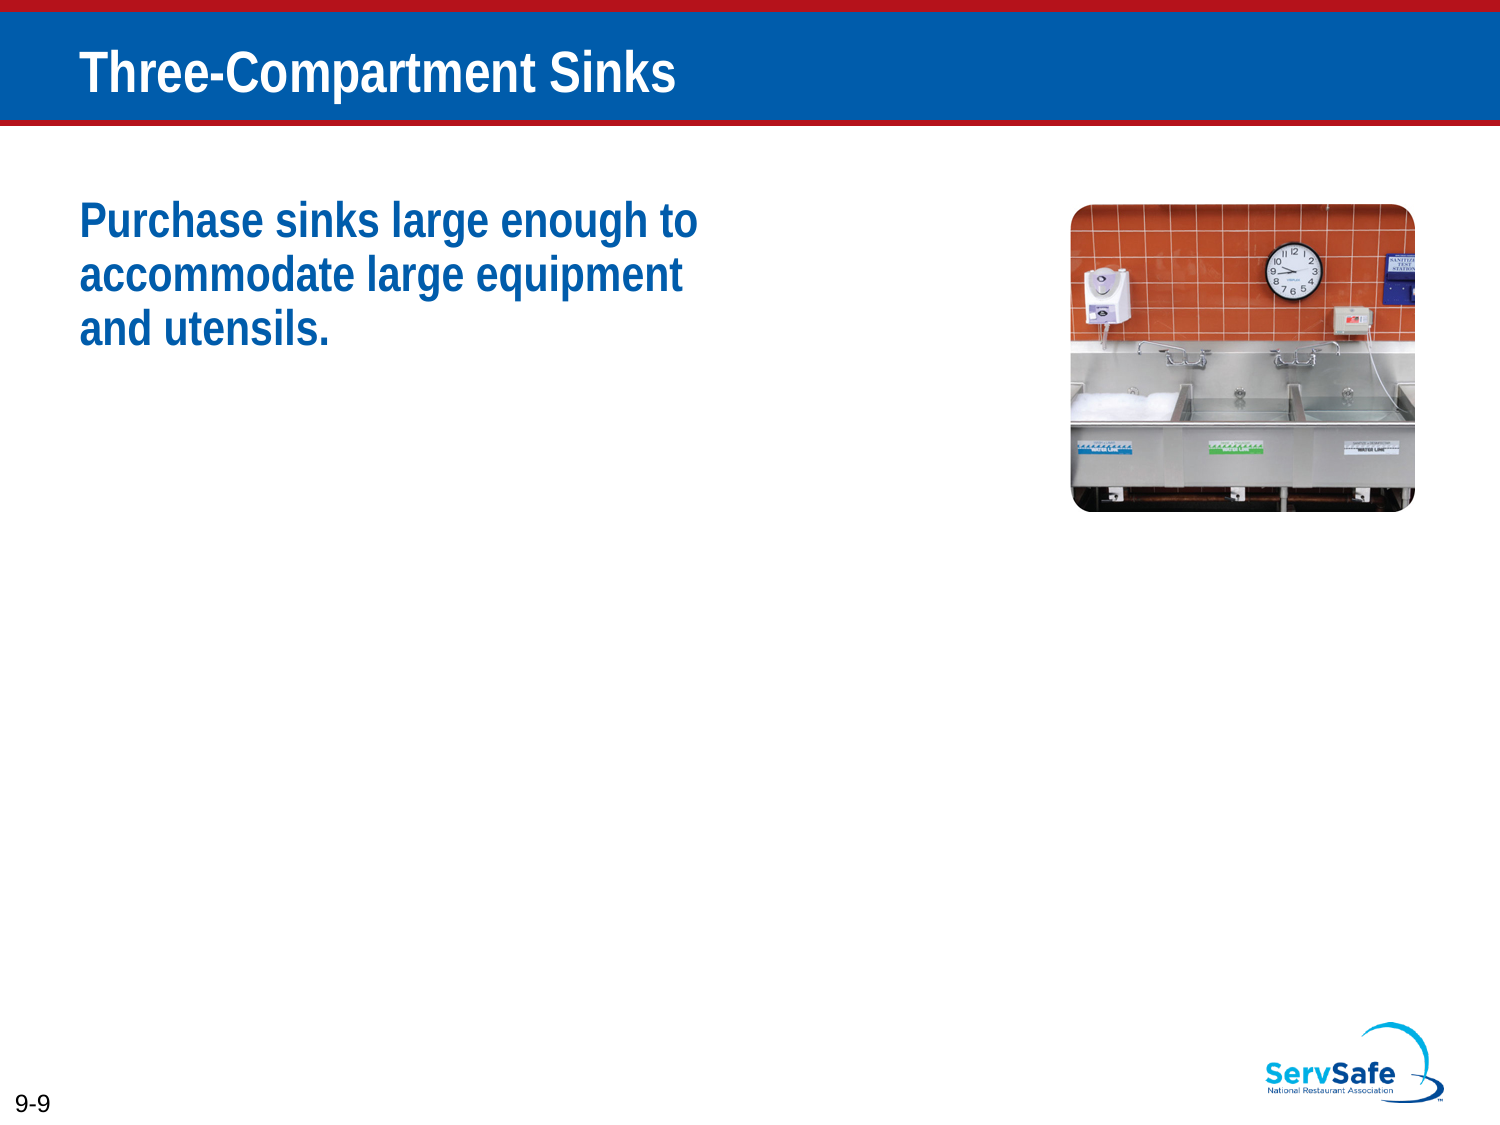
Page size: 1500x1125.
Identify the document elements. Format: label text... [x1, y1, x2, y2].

picture [1265, 1022, 1444, 1103]
list Purchase sinks large enough to accommodate large equipment and utensils. [64, 186, 733, 520]
picture [1069, 203, 1415, 512]
title Three-Compartment Sinks [64, 26, 1428, 112]
text_box 9-9 [0, 1080, 94, 1125]
picture [0, 12, 1500, 120]
